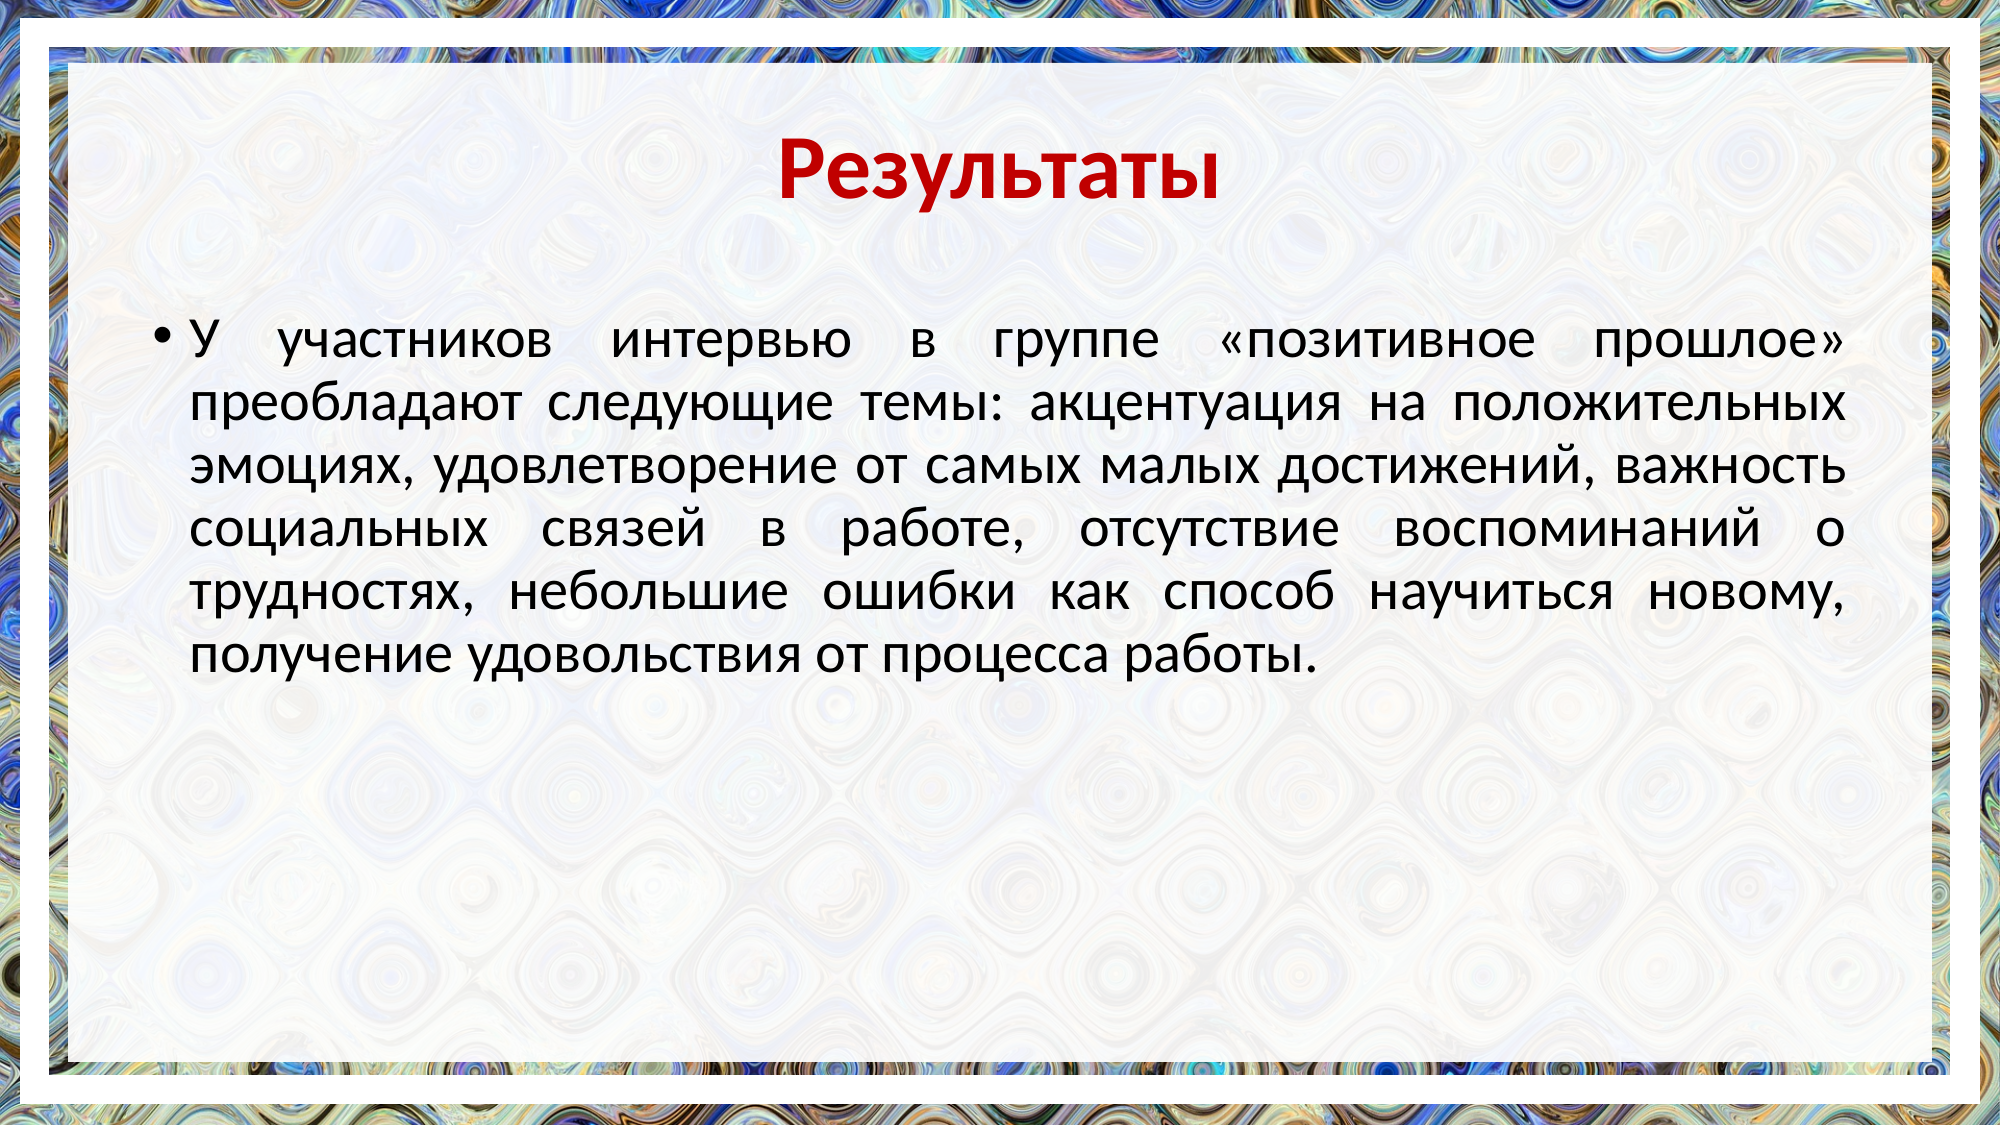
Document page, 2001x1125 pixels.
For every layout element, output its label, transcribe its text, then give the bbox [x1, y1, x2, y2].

title Результаты [137, 59, 1863, 278]
list У участников интервью в группе «позитивное прошлое» преобладают следующие темы: акцентуация на положительных эмоциях, удовлетворение от самых малых достижений, важность социальных связей в работе, отсутствие воспоминаний о трудностях, небольшие ошибки как способ научиться новому, получение удовольствия от процесса работы. [137, 299, 1863, 1014]
picture [0, 0, 2000, 1125]
